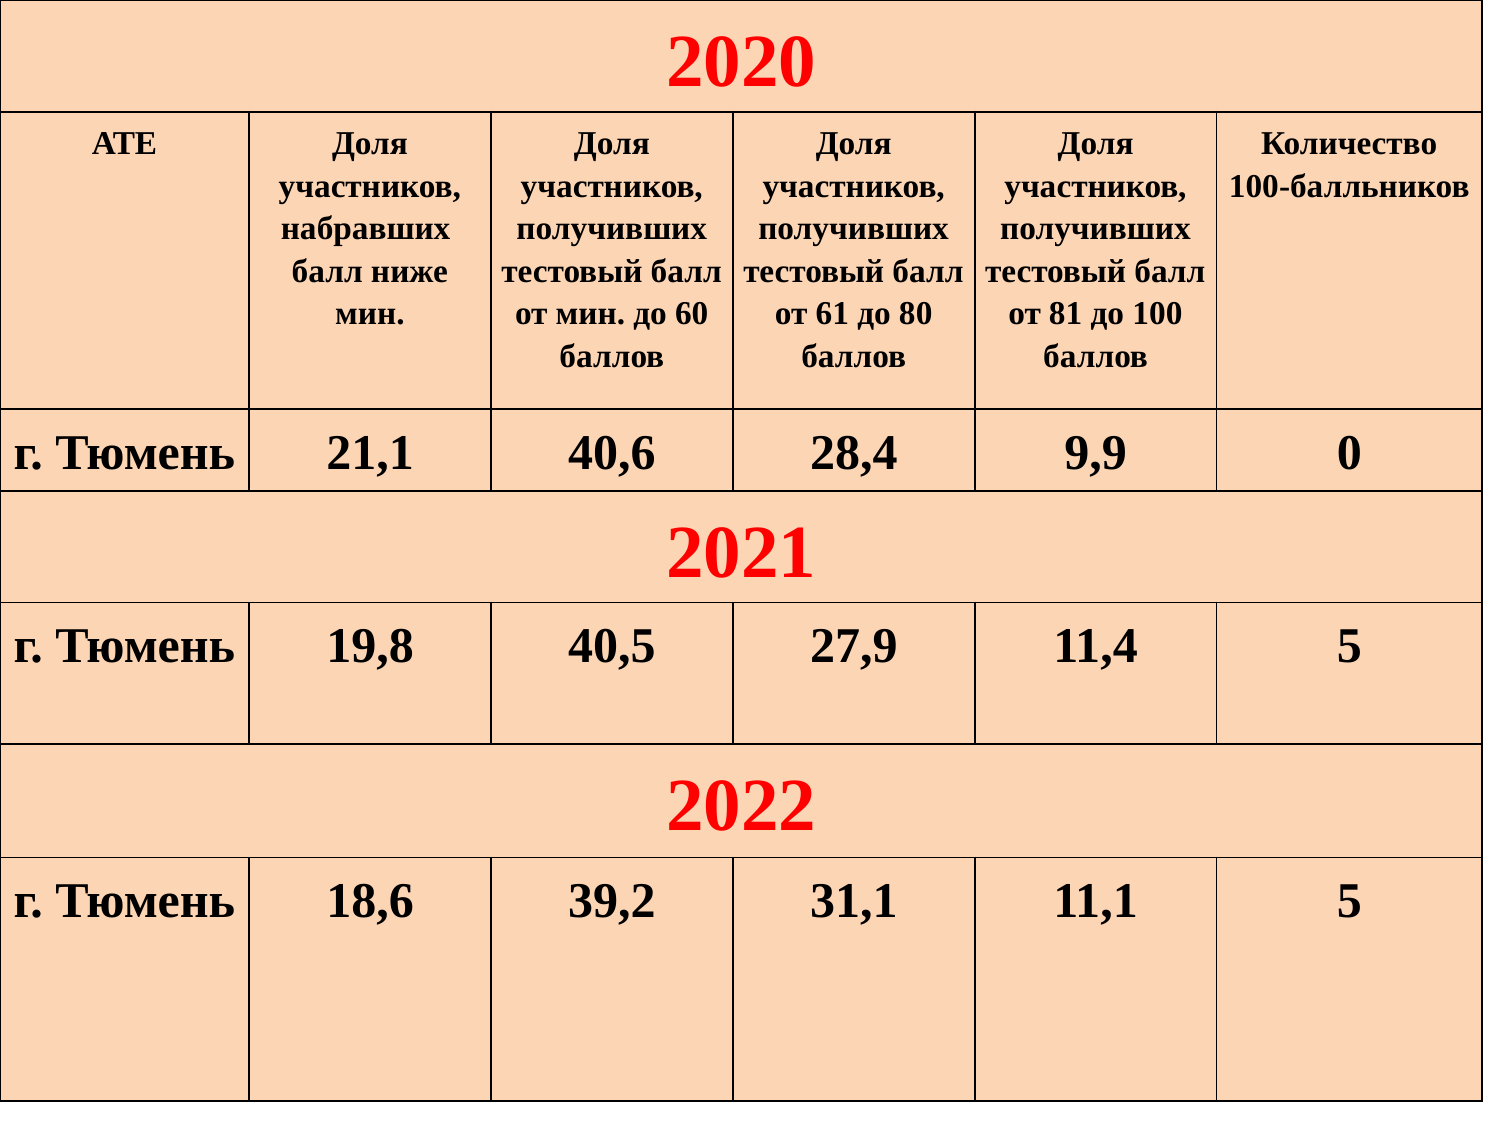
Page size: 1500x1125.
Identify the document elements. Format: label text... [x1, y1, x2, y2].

table_cell 5 [1217, 603, 1481, 743]
table_cell 28,4 [734, 410, 974, 490]
table_cell АТЕ [1, 113, 248, 408]
table_cell Количество 100-балльников [1217, 113, 1481, 408]
table_cell г. Тюмень [1, 410, 248, 490]
table_cell 39,2 [492, 858, 732, 1100]
table_cell Доля участников, набравших балл ниже мин. [250, 113, 490, 408]
table_cell 40,6 [492, 410, 732, 490]
table_cell 0 [1217, 410, 1481, 490]
table_cell 27,9 [734, 603, 974, 743]
table_cell 21,1 [250, 410, 490, 490]
table_cell 9,9 [976, 410, 1216, 490]
table_cell 11,4 [976, 603, 1216, 743]
table_cell г. Тюмень [1, 858, 248, 1100]
table_cell г. Тюмень [1, 603, 248, 743]
table_cell Доля участников, получивших тестовый балл от 61 до 80 баллов [734, 113, 974, 408]
table_cell 11,1 [976, 858, 1216, 1100]
table_cell 31,1 [734, 858, 974, 1100]
table_cell Доля участников, получивших тестовый балл от 81 до 100 баллов [976, 113, 1216, 408]
table_cell 2022 [1, 745, 1481, 857]
table_cell 19,8 [250, 603, 490, 743]
table_cell 18,6 [250, 858, 490, 1100]
table_cell 2021 [1, 492, 1481, 602]
table_cell Доля участников, получивших тестовый балл от мин. до 60 баллов [492, 113, 732, 408]
table_cell 5 [1217, 858, 1481, 1100]
table_cell 40,5 [492, 603, 732, 743]
table_header 2020 [1, 1, 1481, 111]
